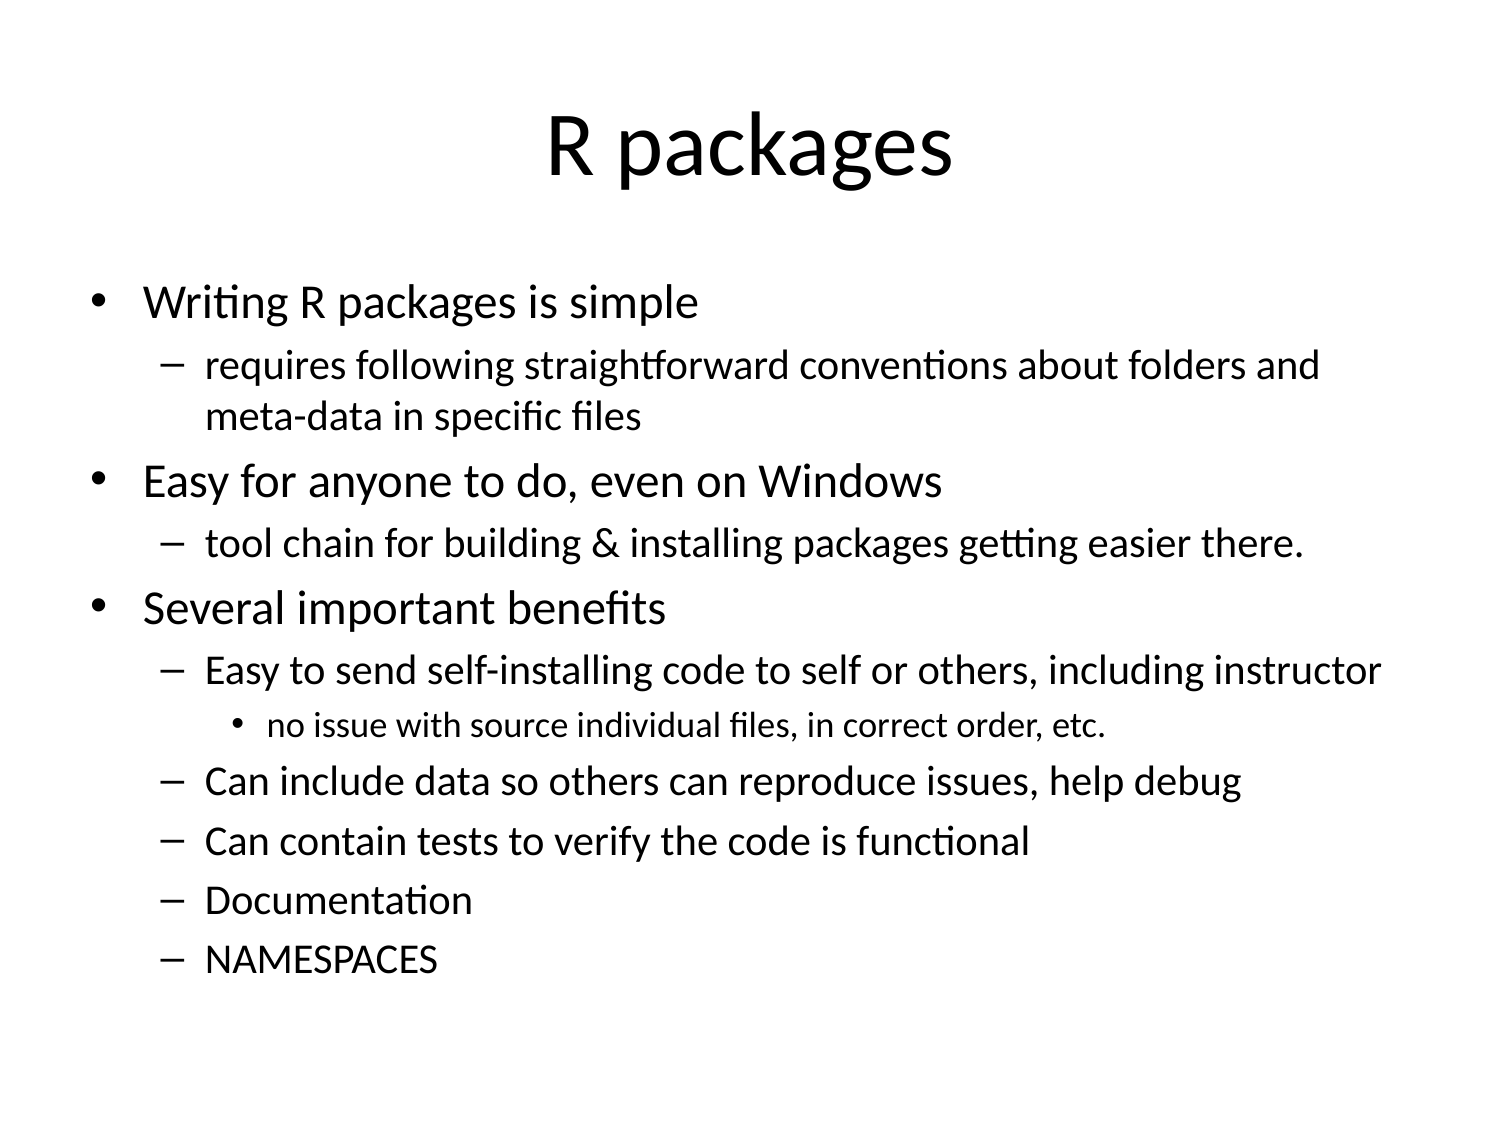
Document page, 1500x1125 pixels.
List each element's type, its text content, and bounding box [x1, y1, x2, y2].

title R packages [75, 45, 1425, 233]
list Writing R packages is simple requires following straightforward conventions about folders and meta-data in specific files Easy for anyone to do, even on Windows tool chain for building & installing packages getting easier there. Several important benefits Easy to send self-installing code to self or others, including instructor no issue with source individual files, in correct order, etc. Can include data so others can reproduce issues, help debug Can contain tests to verify the code is functional Documentation NAMESPACES [75, 262, 1425, 1005]
